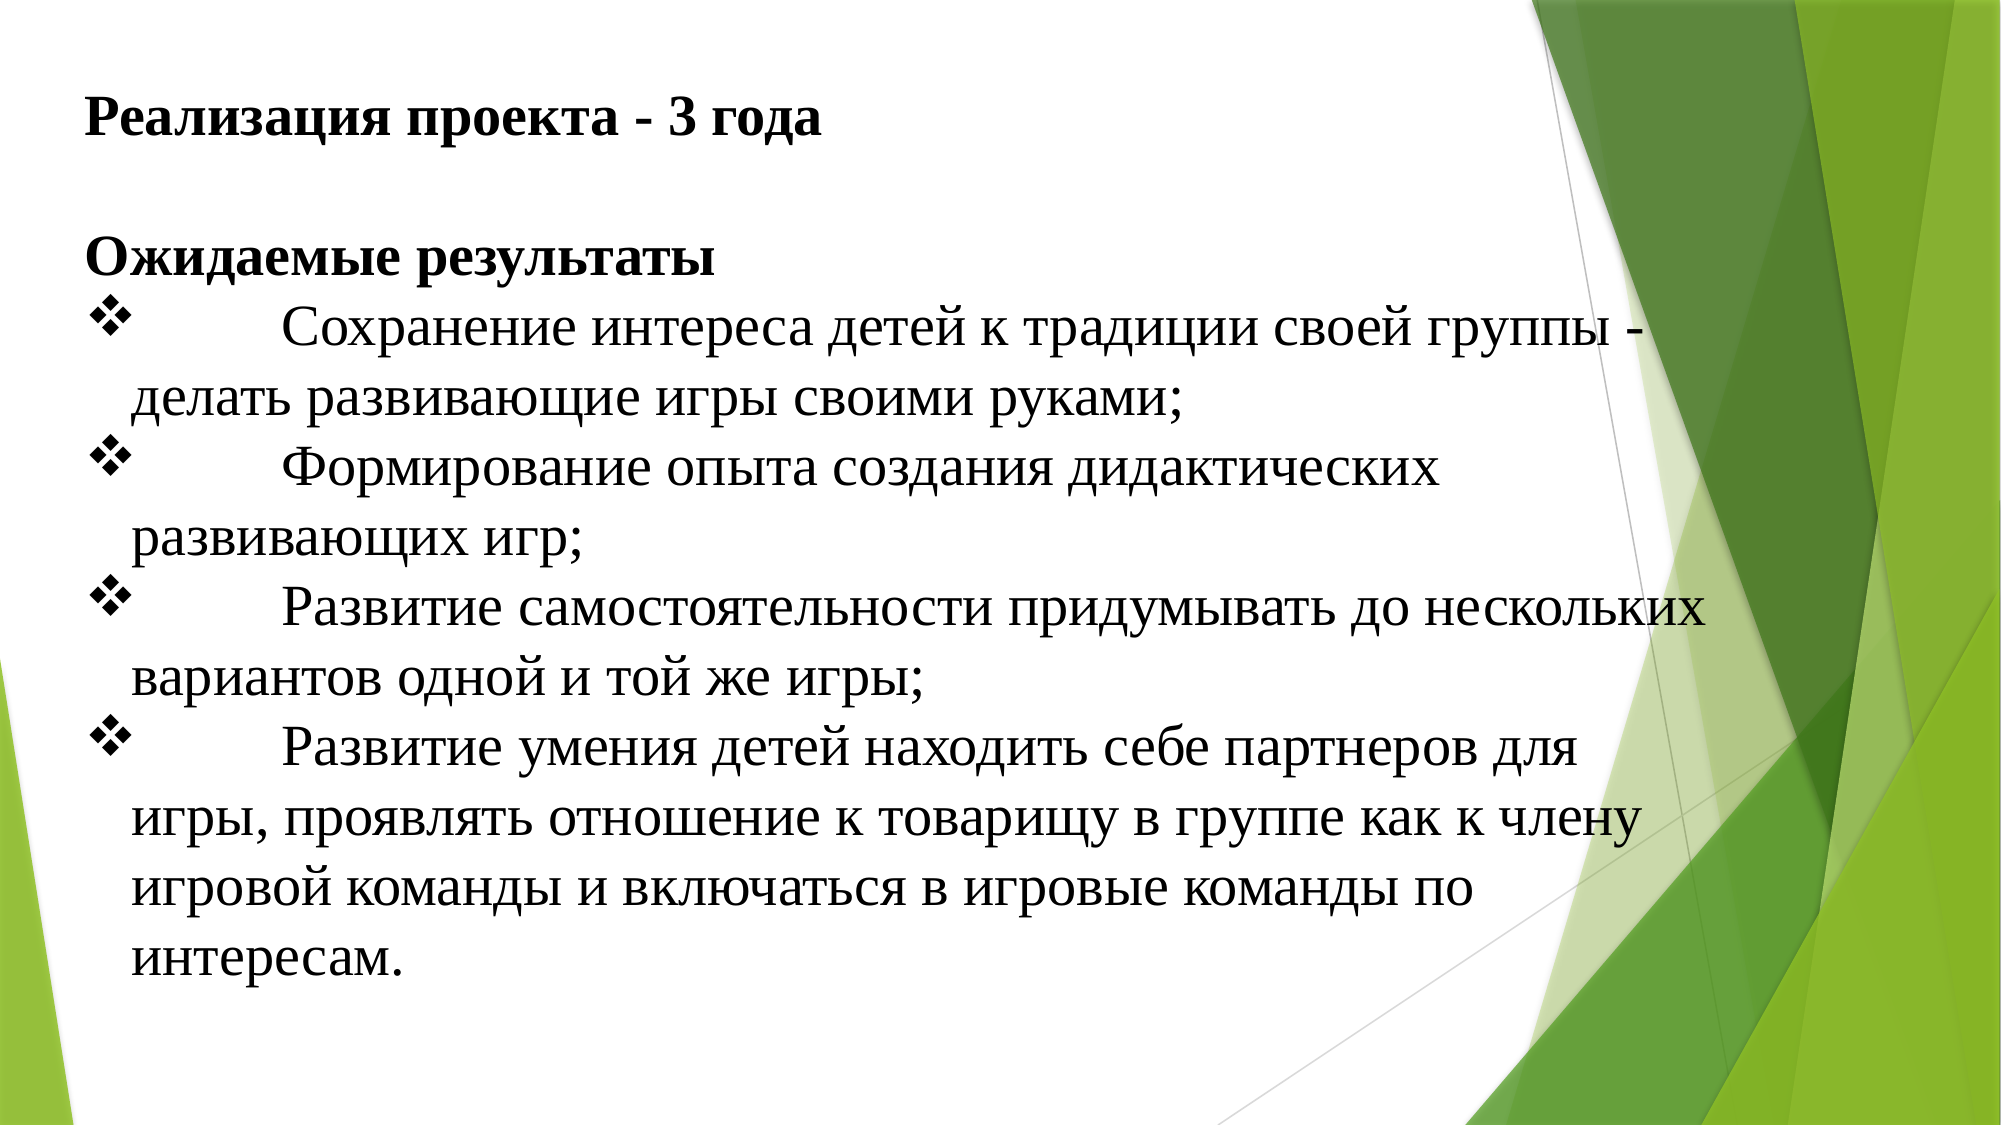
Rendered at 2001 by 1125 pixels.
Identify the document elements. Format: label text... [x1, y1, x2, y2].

text_box Реализация проекта - 3 года Ожидаемые результаты Сохранение интереса детей к традиции своей группы - делать развивающие игры своими руками; Формирование опыта создания дидактических развивающих игр; Развитие самостоятельности придумывать до нескольких вариантов одной и той же игры; Развитие умения детей находить себе партнеров для игры, проявлять отношение к товарищу в группе как к члену игровой команды и включаться в игровые команды по интересам. [69, 0, 1731, 995]
